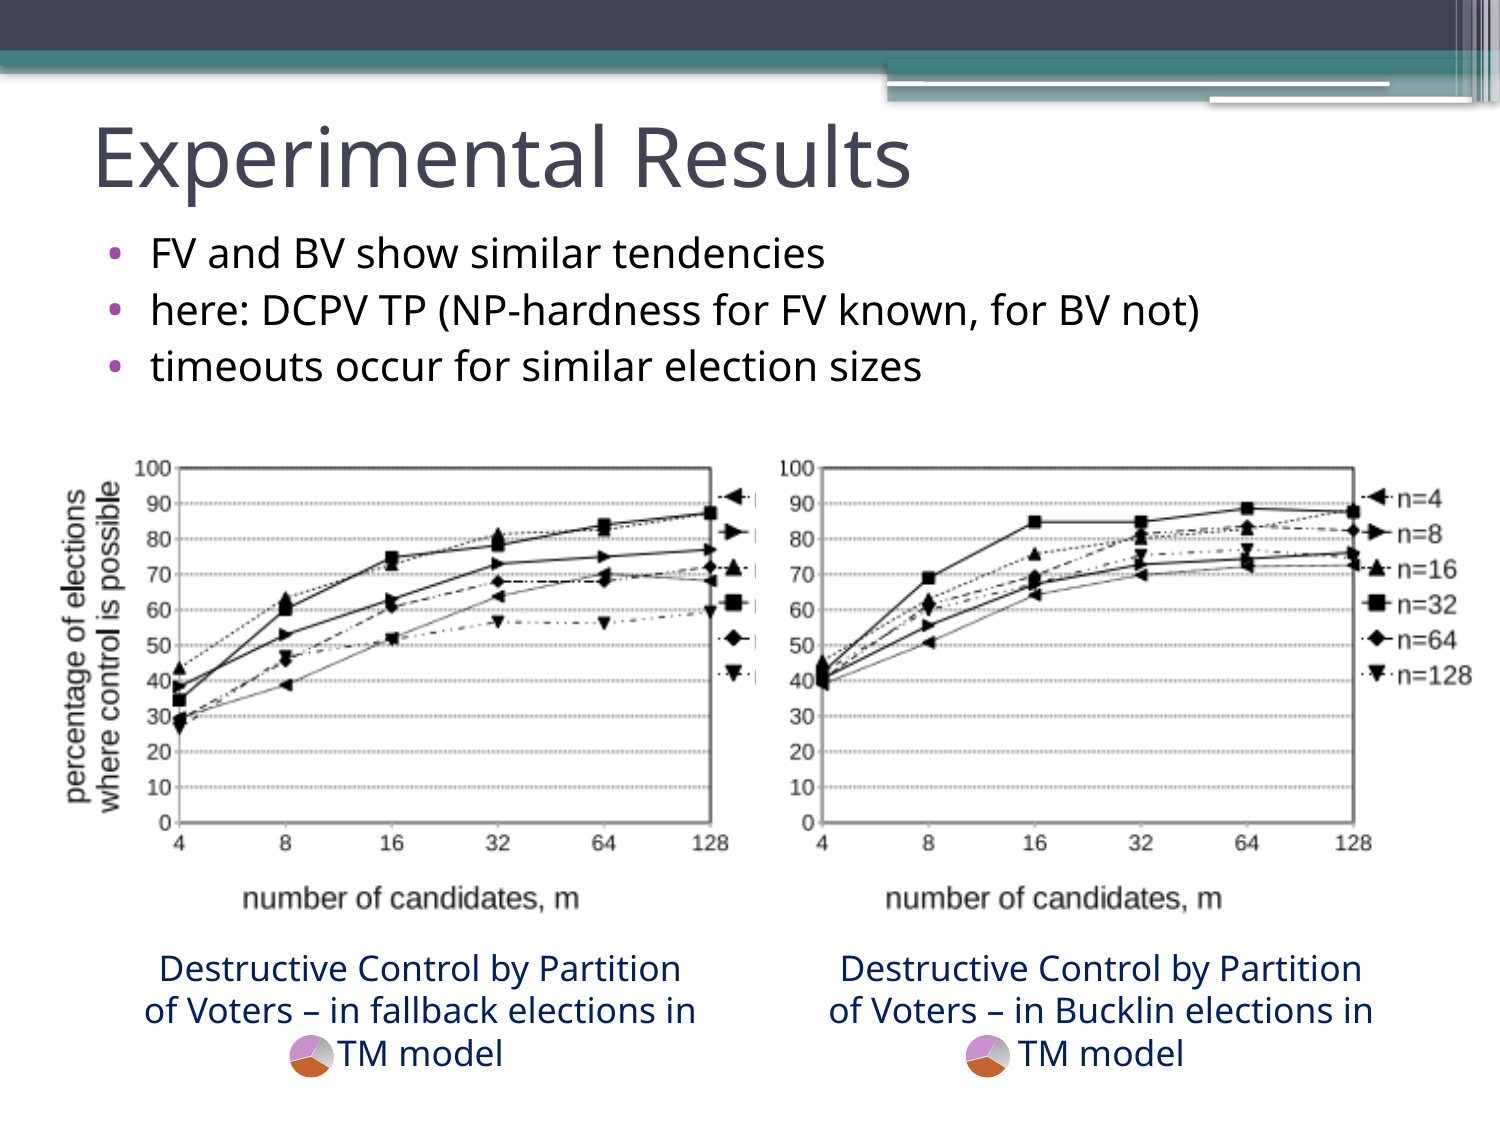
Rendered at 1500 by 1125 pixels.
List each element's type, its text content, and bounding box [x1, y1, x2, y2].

picture [780, 455, 1477, 920]
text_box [288, 1034, 334, 1078]
list FV and BV show similar tendencies here: DCPV TP (NP-hardness for FV known, for BV not) timeouts occur for similar election sizes [75, 219, 1425, 1067]
title Experimental Results [76, 66, 1427, 242]
text_box Destructive Control by Partition of Voters – in fallback elections in TM model [129, 938, 722, 1081]
text_box Destructive Control by Partition of Voters – in Bucklin elections in TM model [813, 938, 1399, 1081]
picture [52, 455, 756, 920]
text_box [965, 1034, 1011, 1078]
